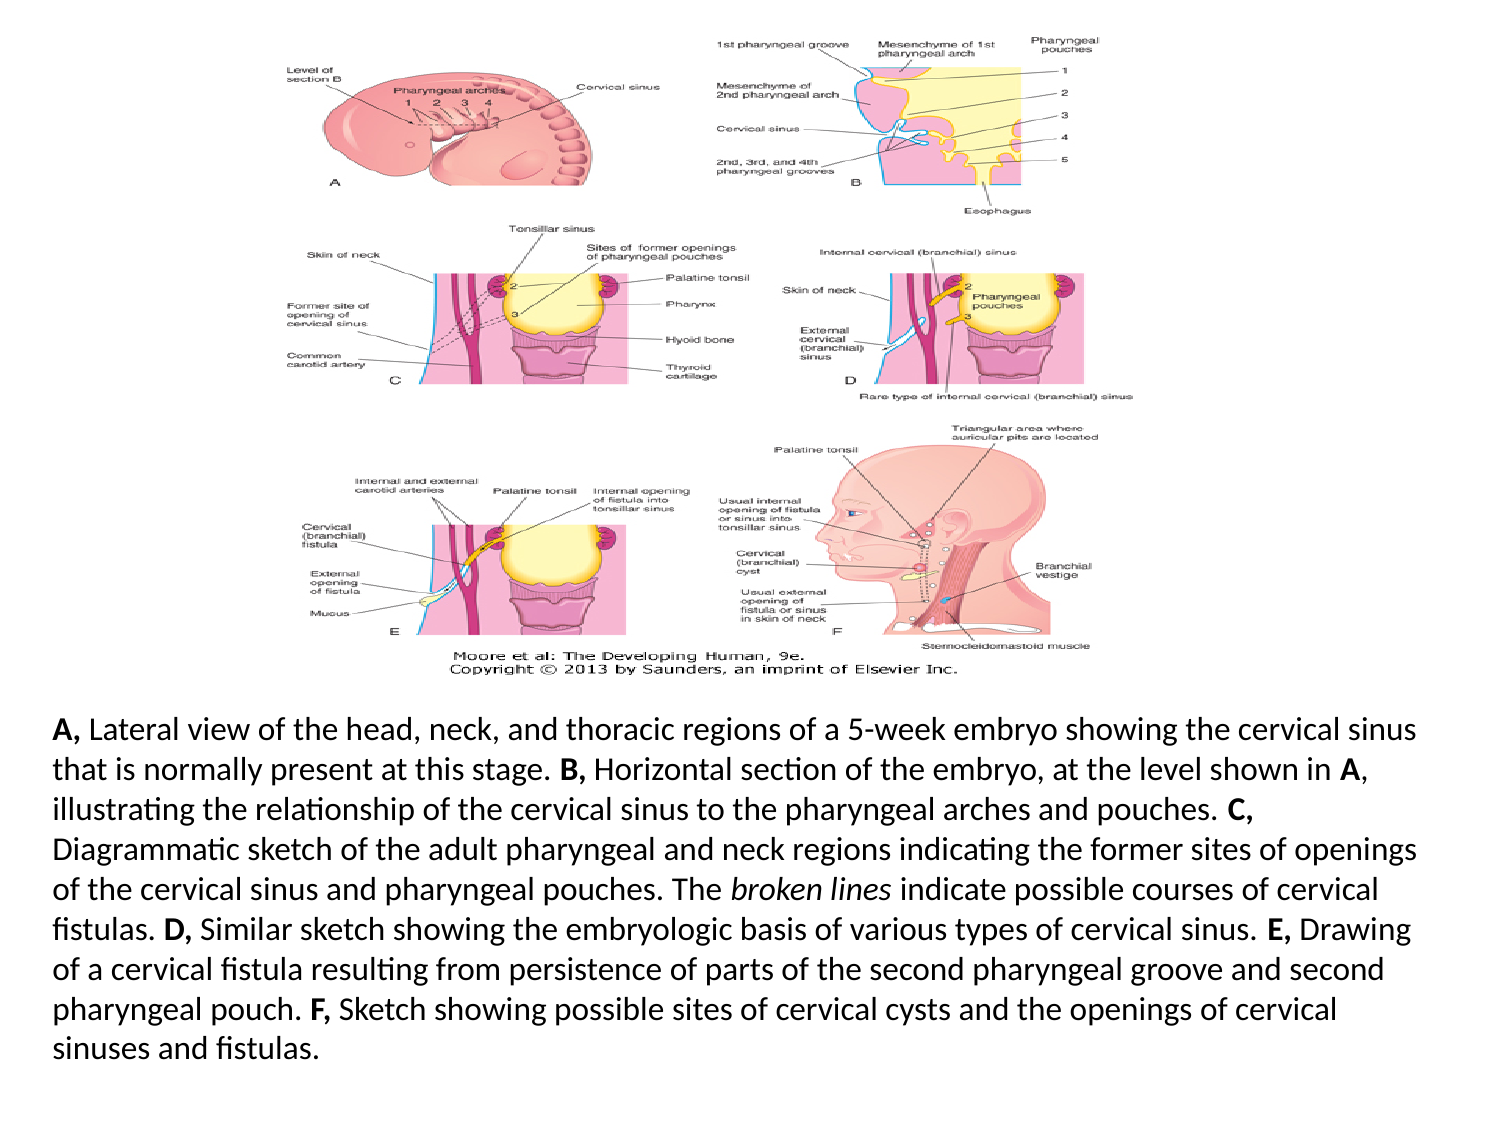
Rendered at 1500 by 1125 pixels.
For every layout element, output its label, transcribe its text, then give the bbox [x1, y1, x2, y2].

text_box A, Lateral view of the head, neck, and thoracic regions of a 5-week embryo showing the cervical sinus that is normally present at this stage. B, Horizontal section of the embryo, at the level shown in A, illustrating the relationship of the cervical sinus to the pharyngeal arches and pouches. C, Diagrammatic sketch of the adult pharyngeal and neck regions indicating the former sites of openings of the cervical sinus and pharyngeal pouches. The broken lines indicate possible courses of cervical fistulas. D, Similar sketch showing the embryologic basis of various types of cervical sinus. E, Drawing of a cervical fistula resulting from persistence of parts of the second pharyngeal groove and second pharyngeal pouch. F, Sketch showing possible sites of cervical cysts and the openings of cervical sinuses and fistulas. [37, 699, 1450, 1074]
picture [287, 37, 1133, 676]
